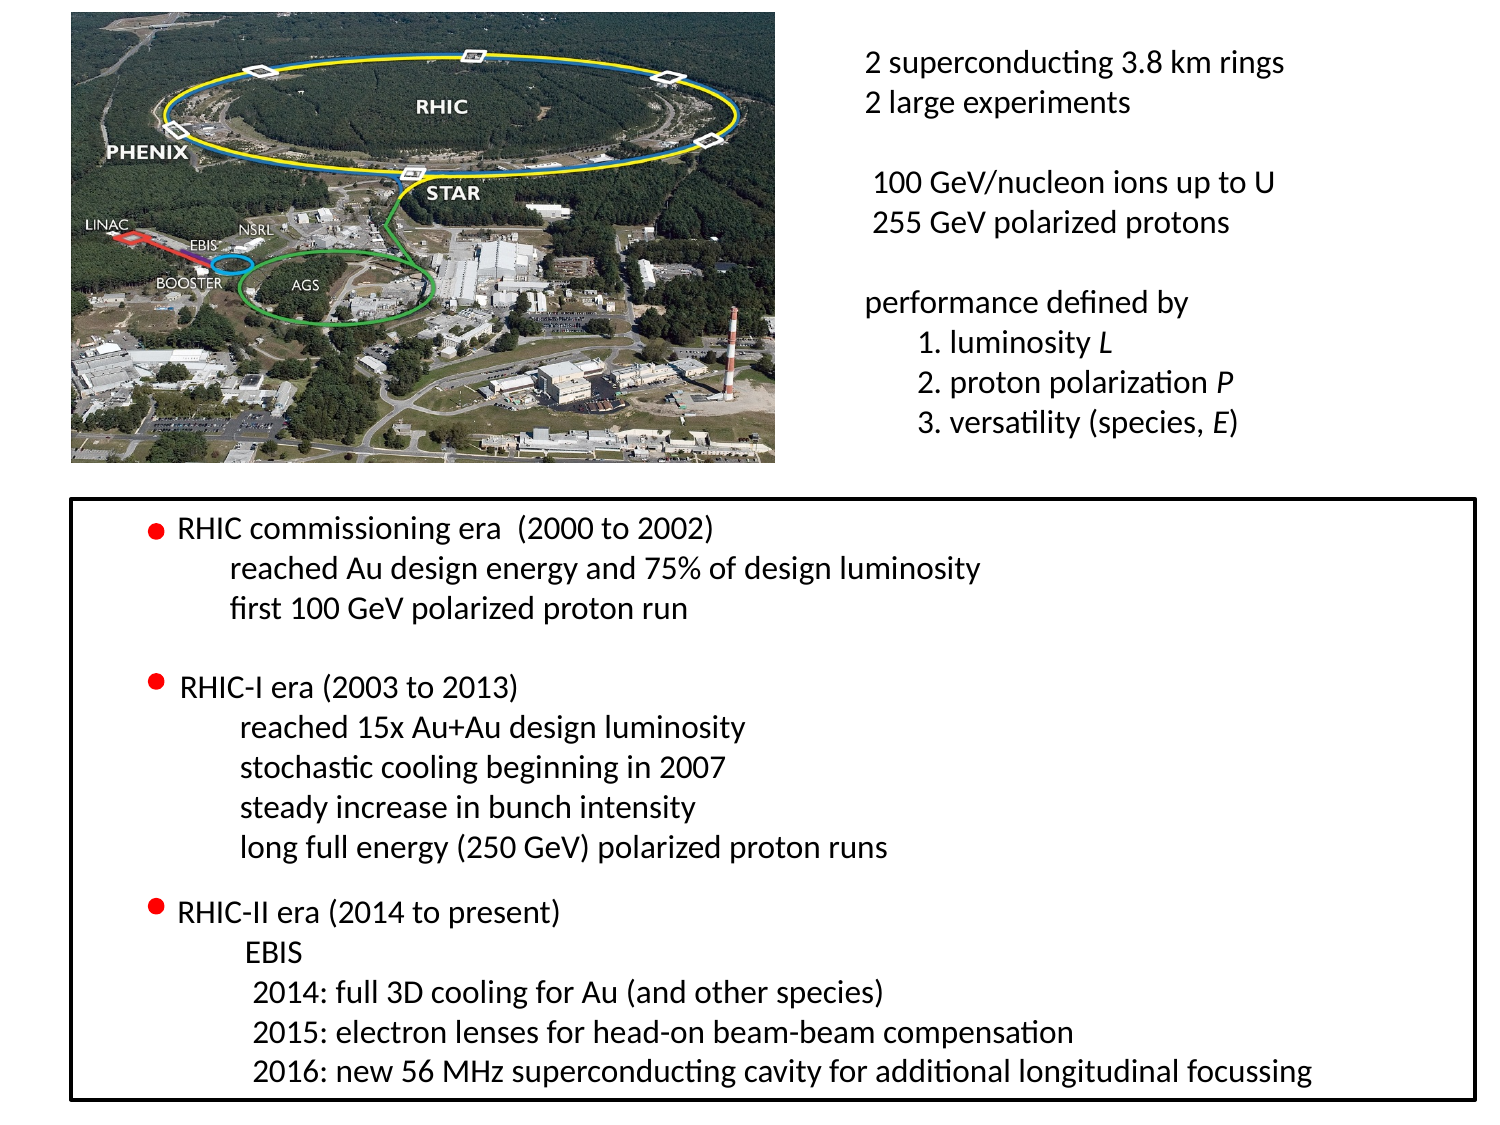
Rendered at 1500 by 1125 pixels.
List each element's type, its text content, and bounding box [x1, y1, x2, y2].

text_box [69, 497, 1477, 1102]
picture [70, 12, 776, 463]
text_box 2 superconducting 3.8 km rings 2 large experiments 100 GeV/nucleon ions up to U 255 GeV polarized protons performance defined by 1. luminosity L 2. proton polarization P 3. versatility (species, E) [849, 33, 1376, 448]
